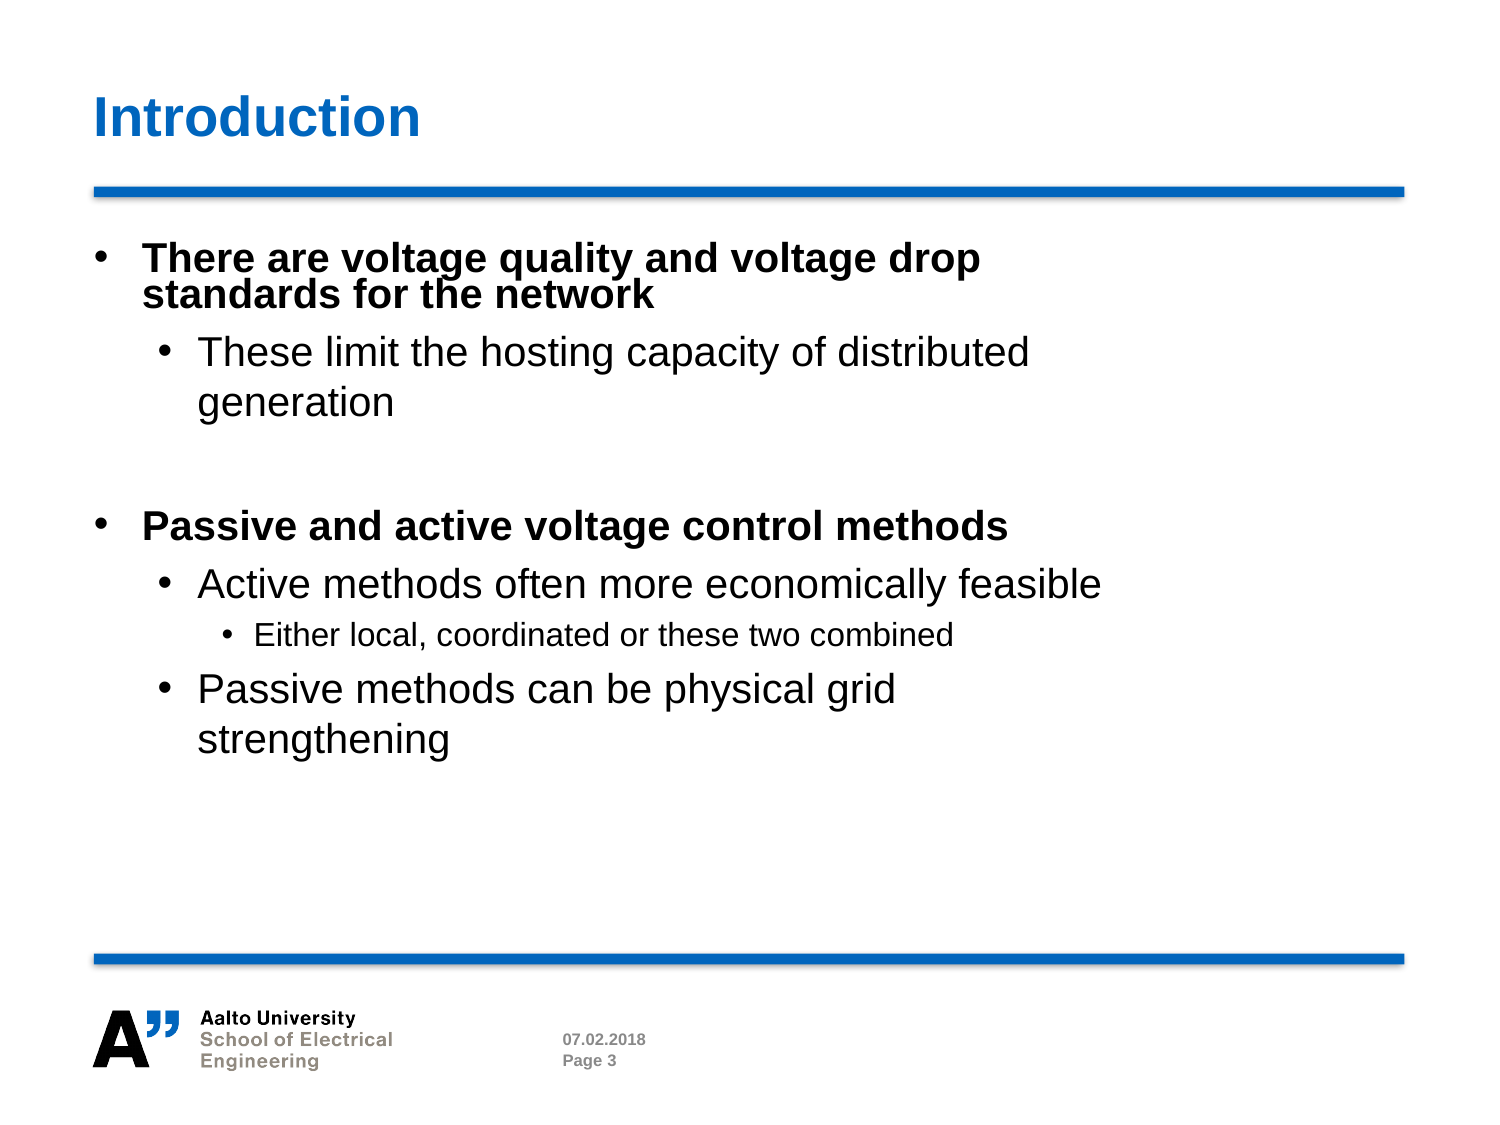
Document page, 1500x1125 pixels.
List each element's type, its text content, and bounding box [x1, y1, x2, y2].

slide_number Page 3 [562, 1050, 816, 1071]
picture [35, 953, 449, 1125]
title Introduction [93, 80, 1369, 228]
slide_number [562, 1029, 816, 1050]
list There are voltage quality and voltage drop standards for the network These limit the hosting capacity of distributed generation Passive and active voltage control methods Active methods often more economically feasible Either local, coordinated or these two combined Passive methods can be physical grid strengthening [93, 245, 1125, 925]
